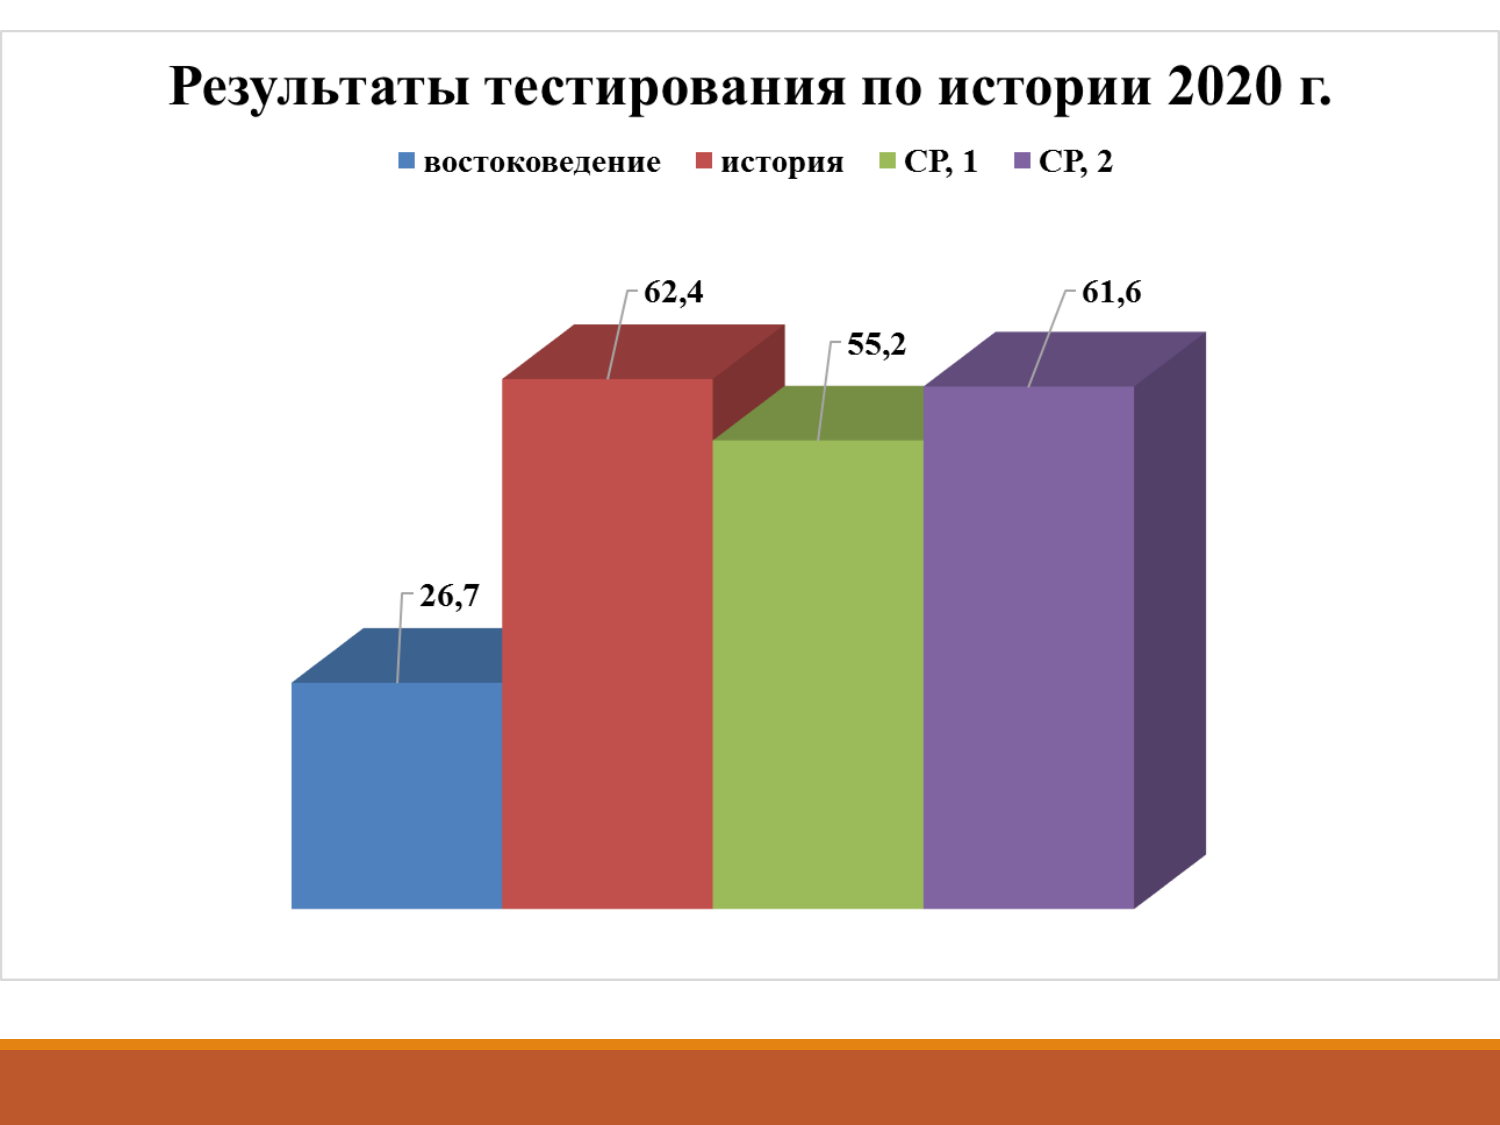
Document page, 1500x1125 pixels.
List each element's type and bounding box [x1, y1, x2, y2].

picture [0, 30, 1500, 981]
